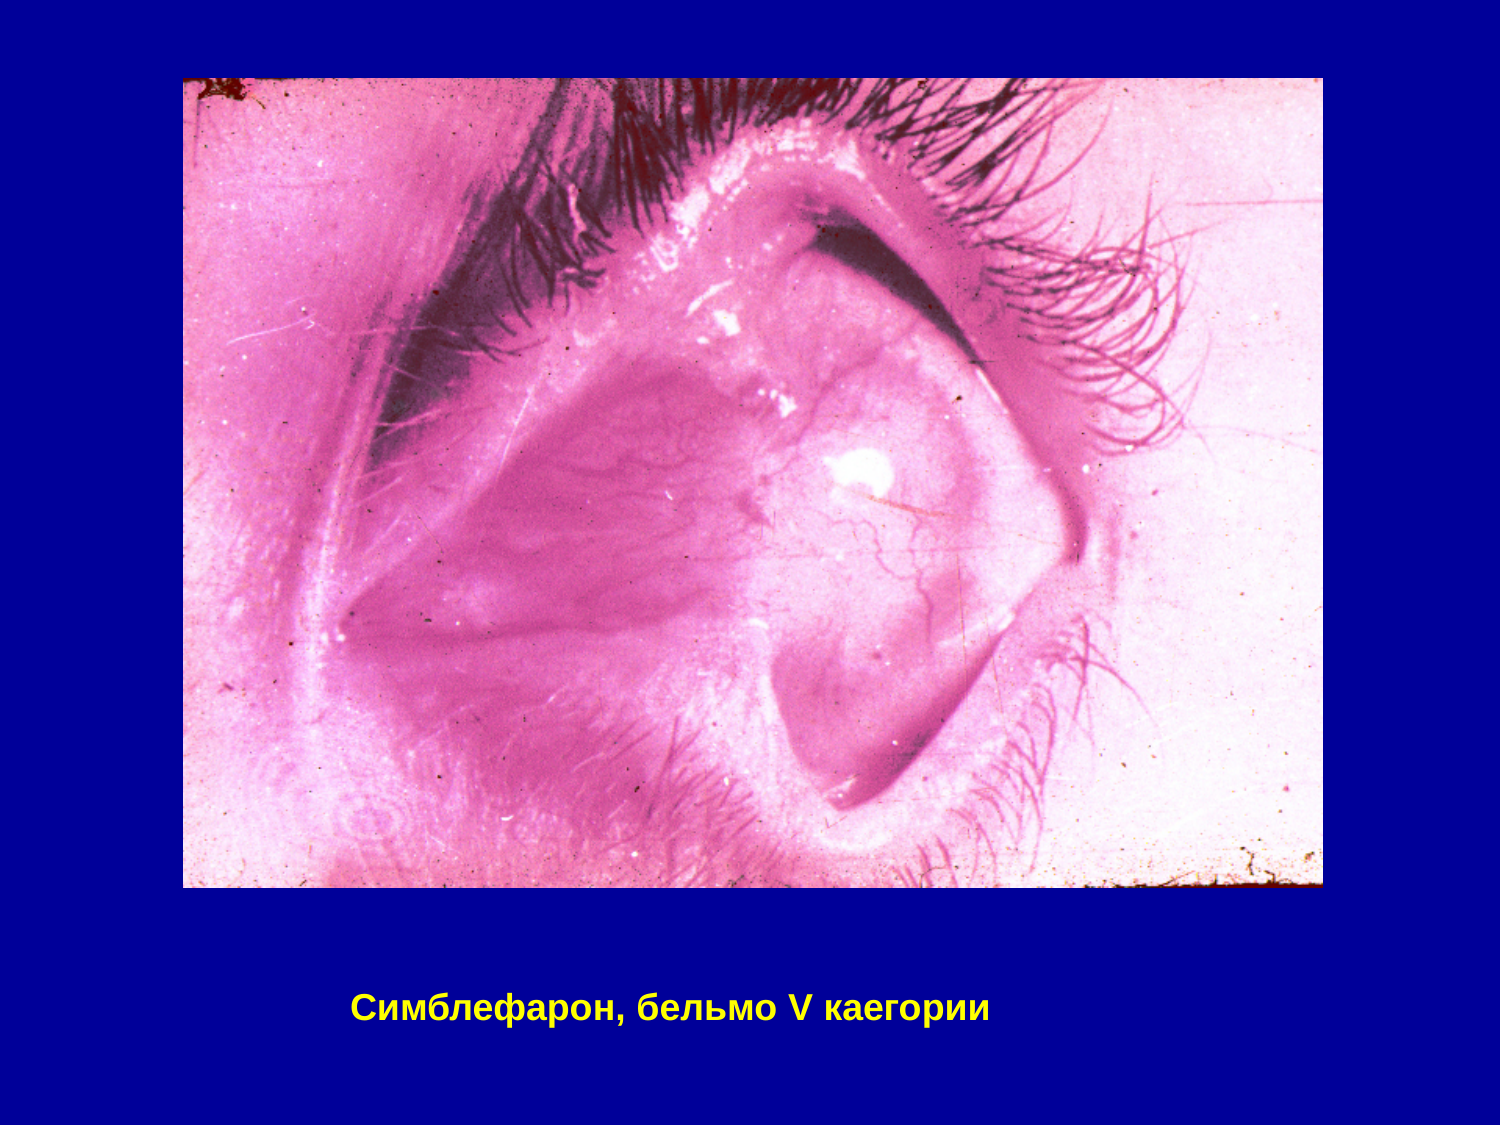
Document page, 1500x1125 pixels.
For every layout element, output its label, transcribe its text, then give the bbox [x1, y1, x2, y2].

picture [182, 78, 1323, 888]
text_box Симблефарон, бельмо V каегории [324, 976, 1176, 1036]
